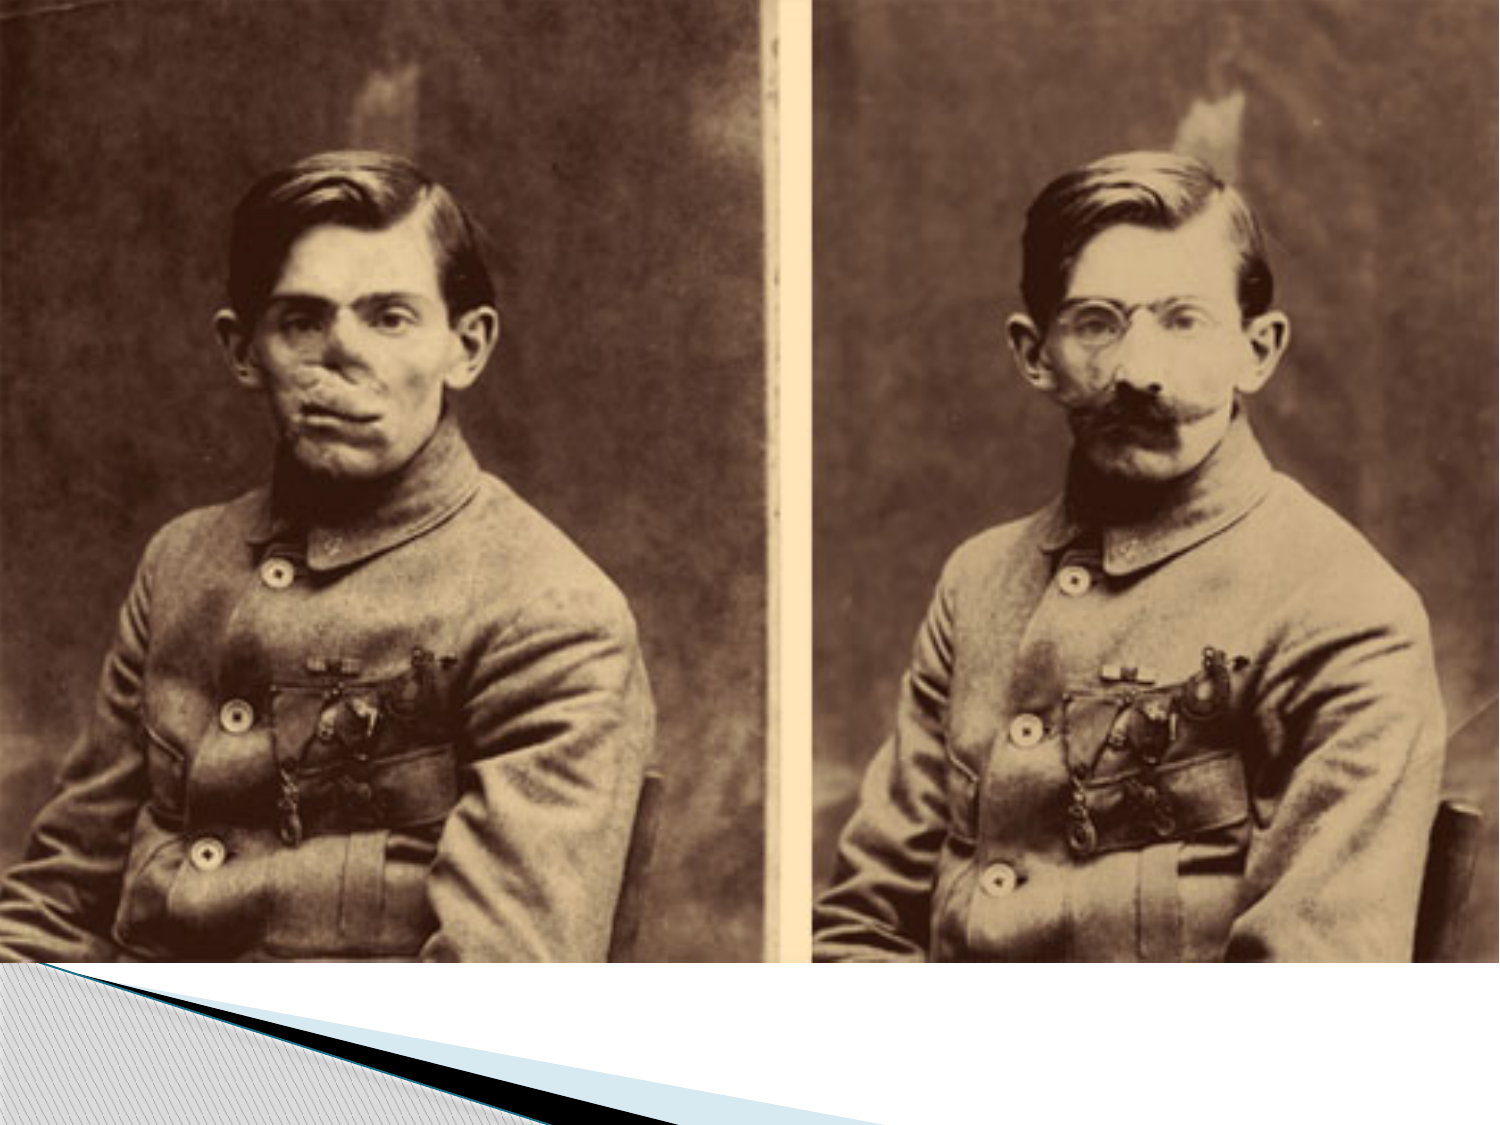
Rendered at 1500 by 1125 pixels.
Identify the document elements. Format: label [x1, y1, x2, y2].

picture [0, 0, 1499, 963]
